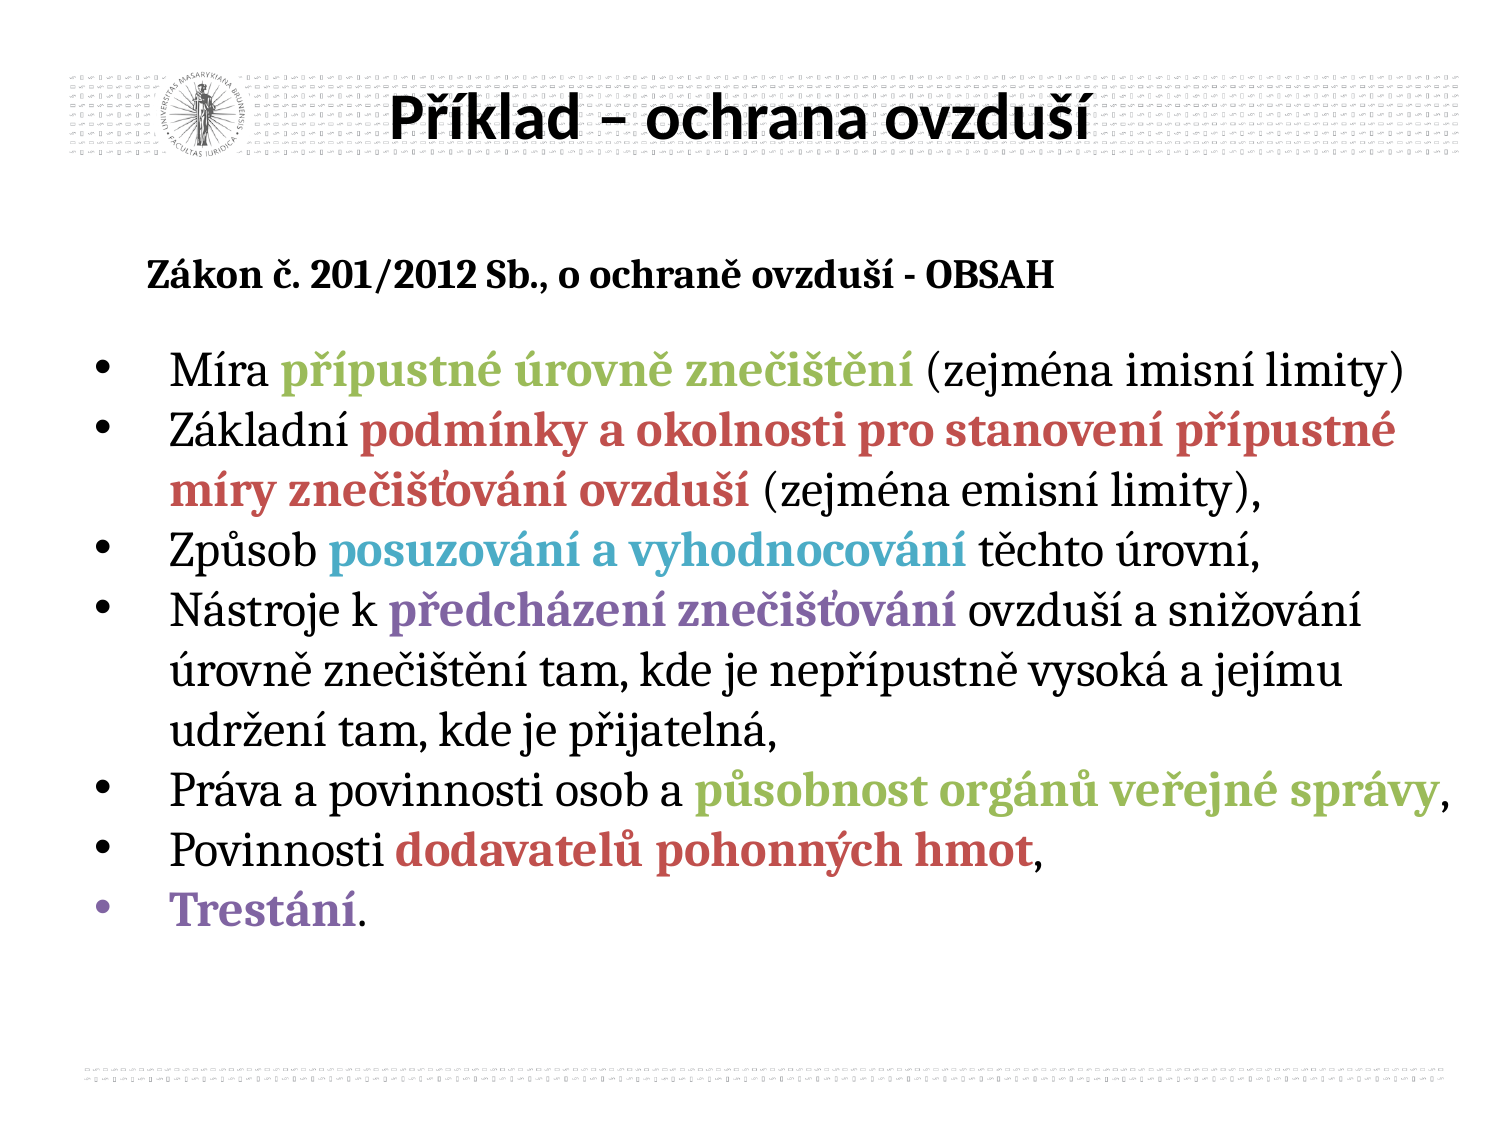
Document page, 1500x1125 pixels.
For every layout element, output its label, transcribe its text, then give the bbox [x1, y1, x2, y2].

text_box Zákon č. 201/2012 Sb., o ochraně ovzduší - OBSAH [132, 239, 1396, 374]
text_box Míra přípustné úrovně znečištění (zejména imisní limity) Základní podmínky a okolnosti pro stanovení přípustné míry znečišťování ovzduší (zejména emisní limity), Způsob posuzování a vyhodnocování těchto úrovní, Nástroje k předcházení znečišťování ovzduší a snižování úrovně znečištění tam, kde je nepřípustně vysoká a jejímu udržení tam, kde je přijatelná, Práva a povinnosti osob a působnost orgánů veřejné správy, Povinnosti dodavatelů pohonných hmot, Trestání. [79, 239, 1500, 944]
picture [0, 42, 1500, 200]
picture [13, 1039, 1500, 1116]
